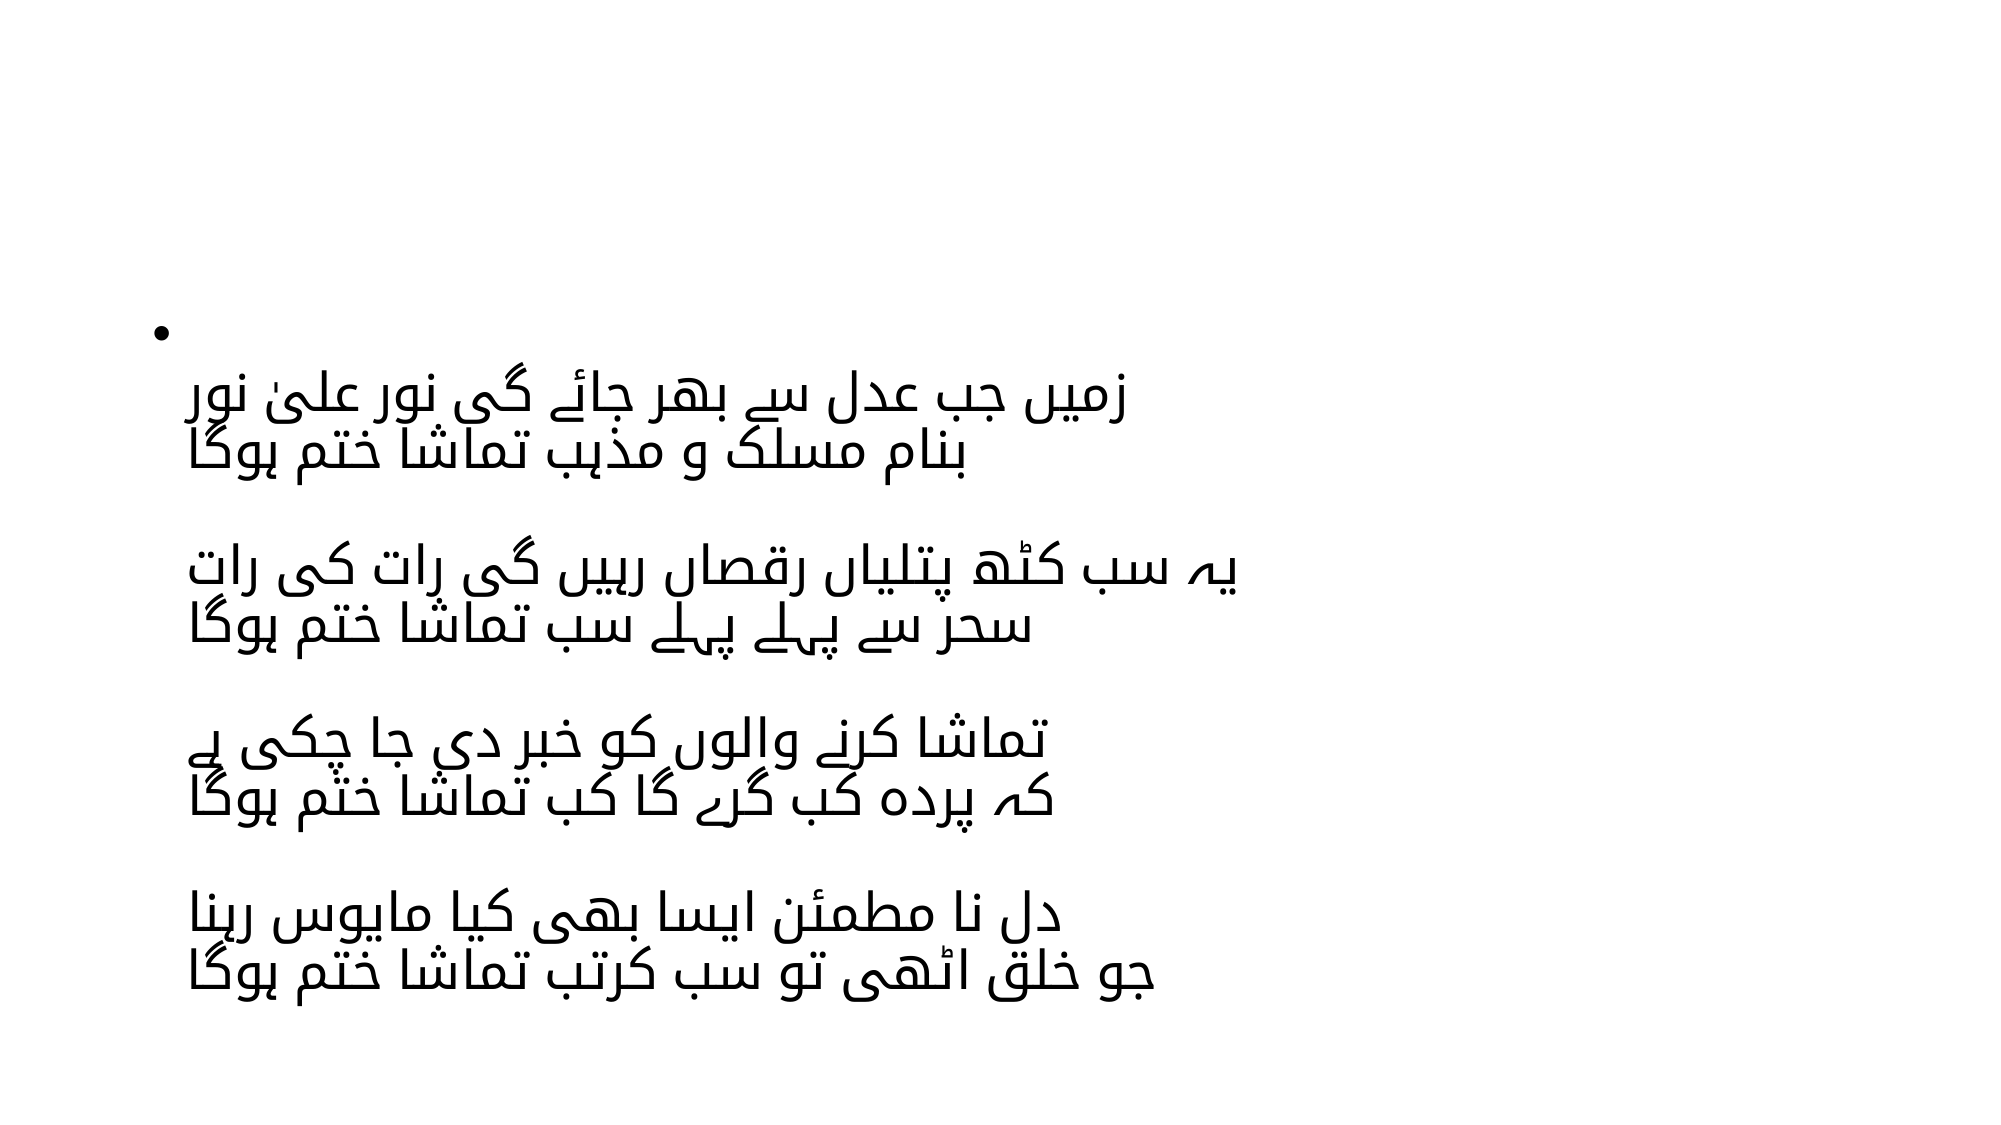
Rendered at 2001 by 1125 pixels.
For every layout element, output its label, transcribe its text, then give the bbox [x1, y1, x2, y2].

list زمیں جب عدل سے بھر جائے گی نور علیٰ نور بنام مسلک و مذہب تماشا ختم ہوگا یہ سب کٹھ پتلیاں رقصاں رہیں گی رات کی رات سحر سے پہلے پہلے سب تماشا ختم ہوگا تماشا کرنے والوں کو خبر دی جا چکی ہے کہ پردہ کب گرے گا کب تماشا ختم ہوگا دل نا مطمئن ایسا بھی کیا مایوس رہنا جو خلق اٹھی تو سب کرتب تماشا ختم ہوگا [137, 299, 1863, 1014]
